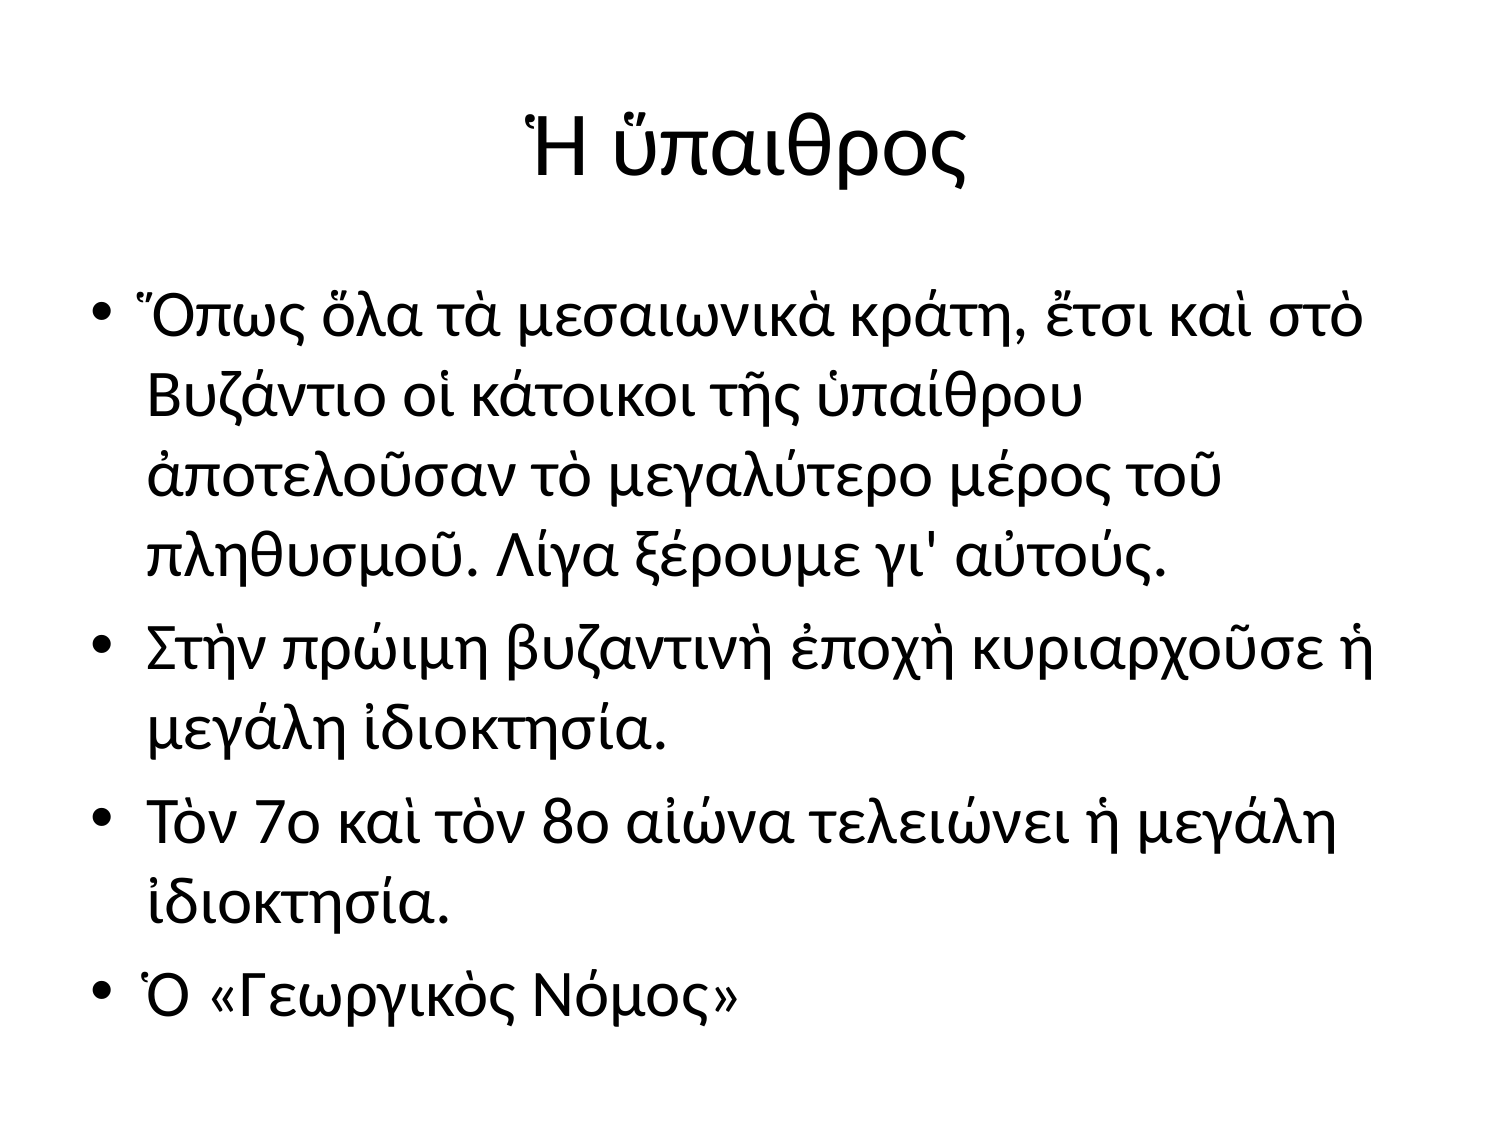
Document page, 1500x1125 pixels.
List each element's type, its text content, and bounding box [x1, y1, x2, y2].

title Ἡ ὕπαιθρος [75, 45, 1425, 233]
list Ὅπως ὅλα τὰ μεσαιωνικὰ κράτη, ἔτσι καὶ στὸ Βυζάντιο οἱ κάτοικοι τῆς ὑπαίθρου ἀποτελοῦσαν τὸ μεγαλύτερο μέρος τοῦ πληθυσμοῦ. Λίγα ξέρουμε γι' αὐτούς. Στὴν πρώιμη βυζαντινὴ ἐποχὴ κυριαρχοῦσε ἡ μεγάλη ἰδιοκτησία. Τὸν 7ο καὶ τὸν 8ο αἰώνα τελειώνει ἡ μεγάλη ἰδιοκτησία. Ὁ «Γεωργικὸς Νόμος» [75, 262, 1425, 1005]
